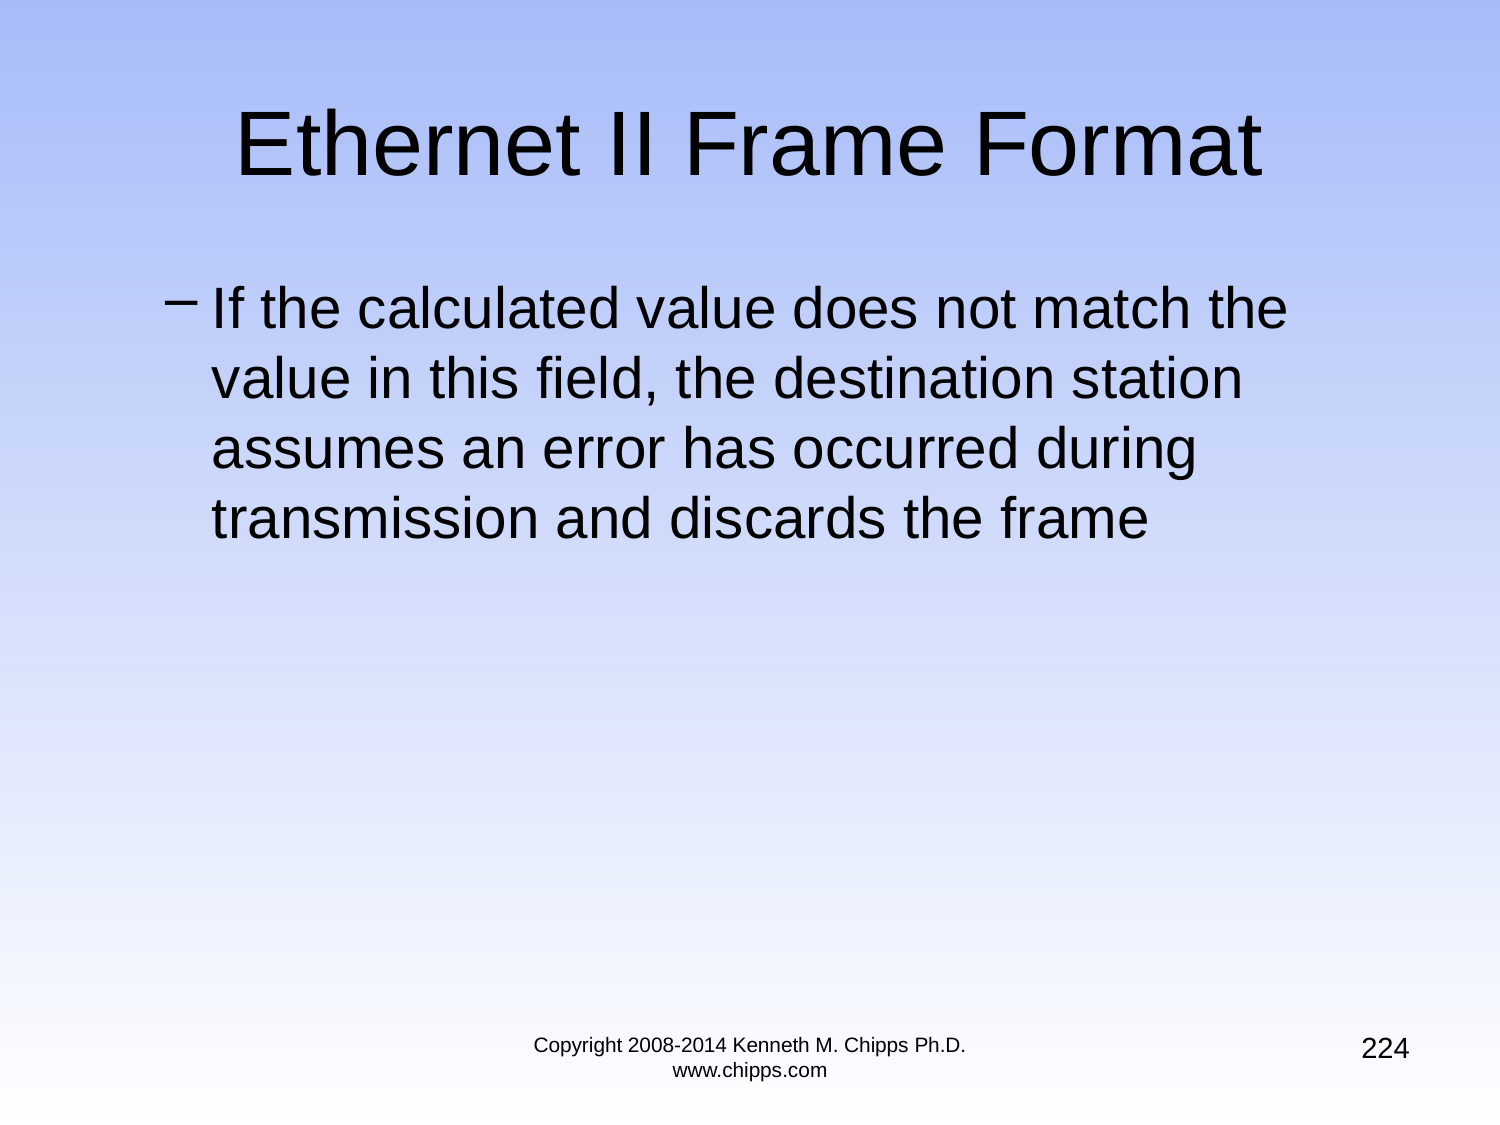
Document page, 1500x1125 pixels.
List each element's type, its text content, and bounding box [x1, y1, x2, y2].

slide_number 135 [1426, 114, 1500, 118]
slide_number 224 [1074, 1021, 1426, 1101]
footer Copyright 2008-2014 Kenneth M. Chipps Ph.D. www.chipps.com [449, 1024, 1051, 1103]
list If the calculated value does not match the value in this field, the destination station assumes an error has occurred during transmission and discards the frame [74, 262, 1426, 1006]
title Ethernet II Frame Format [74, 44, 1426, 233]
slide_number 135 [0, 114, 74, 118]
